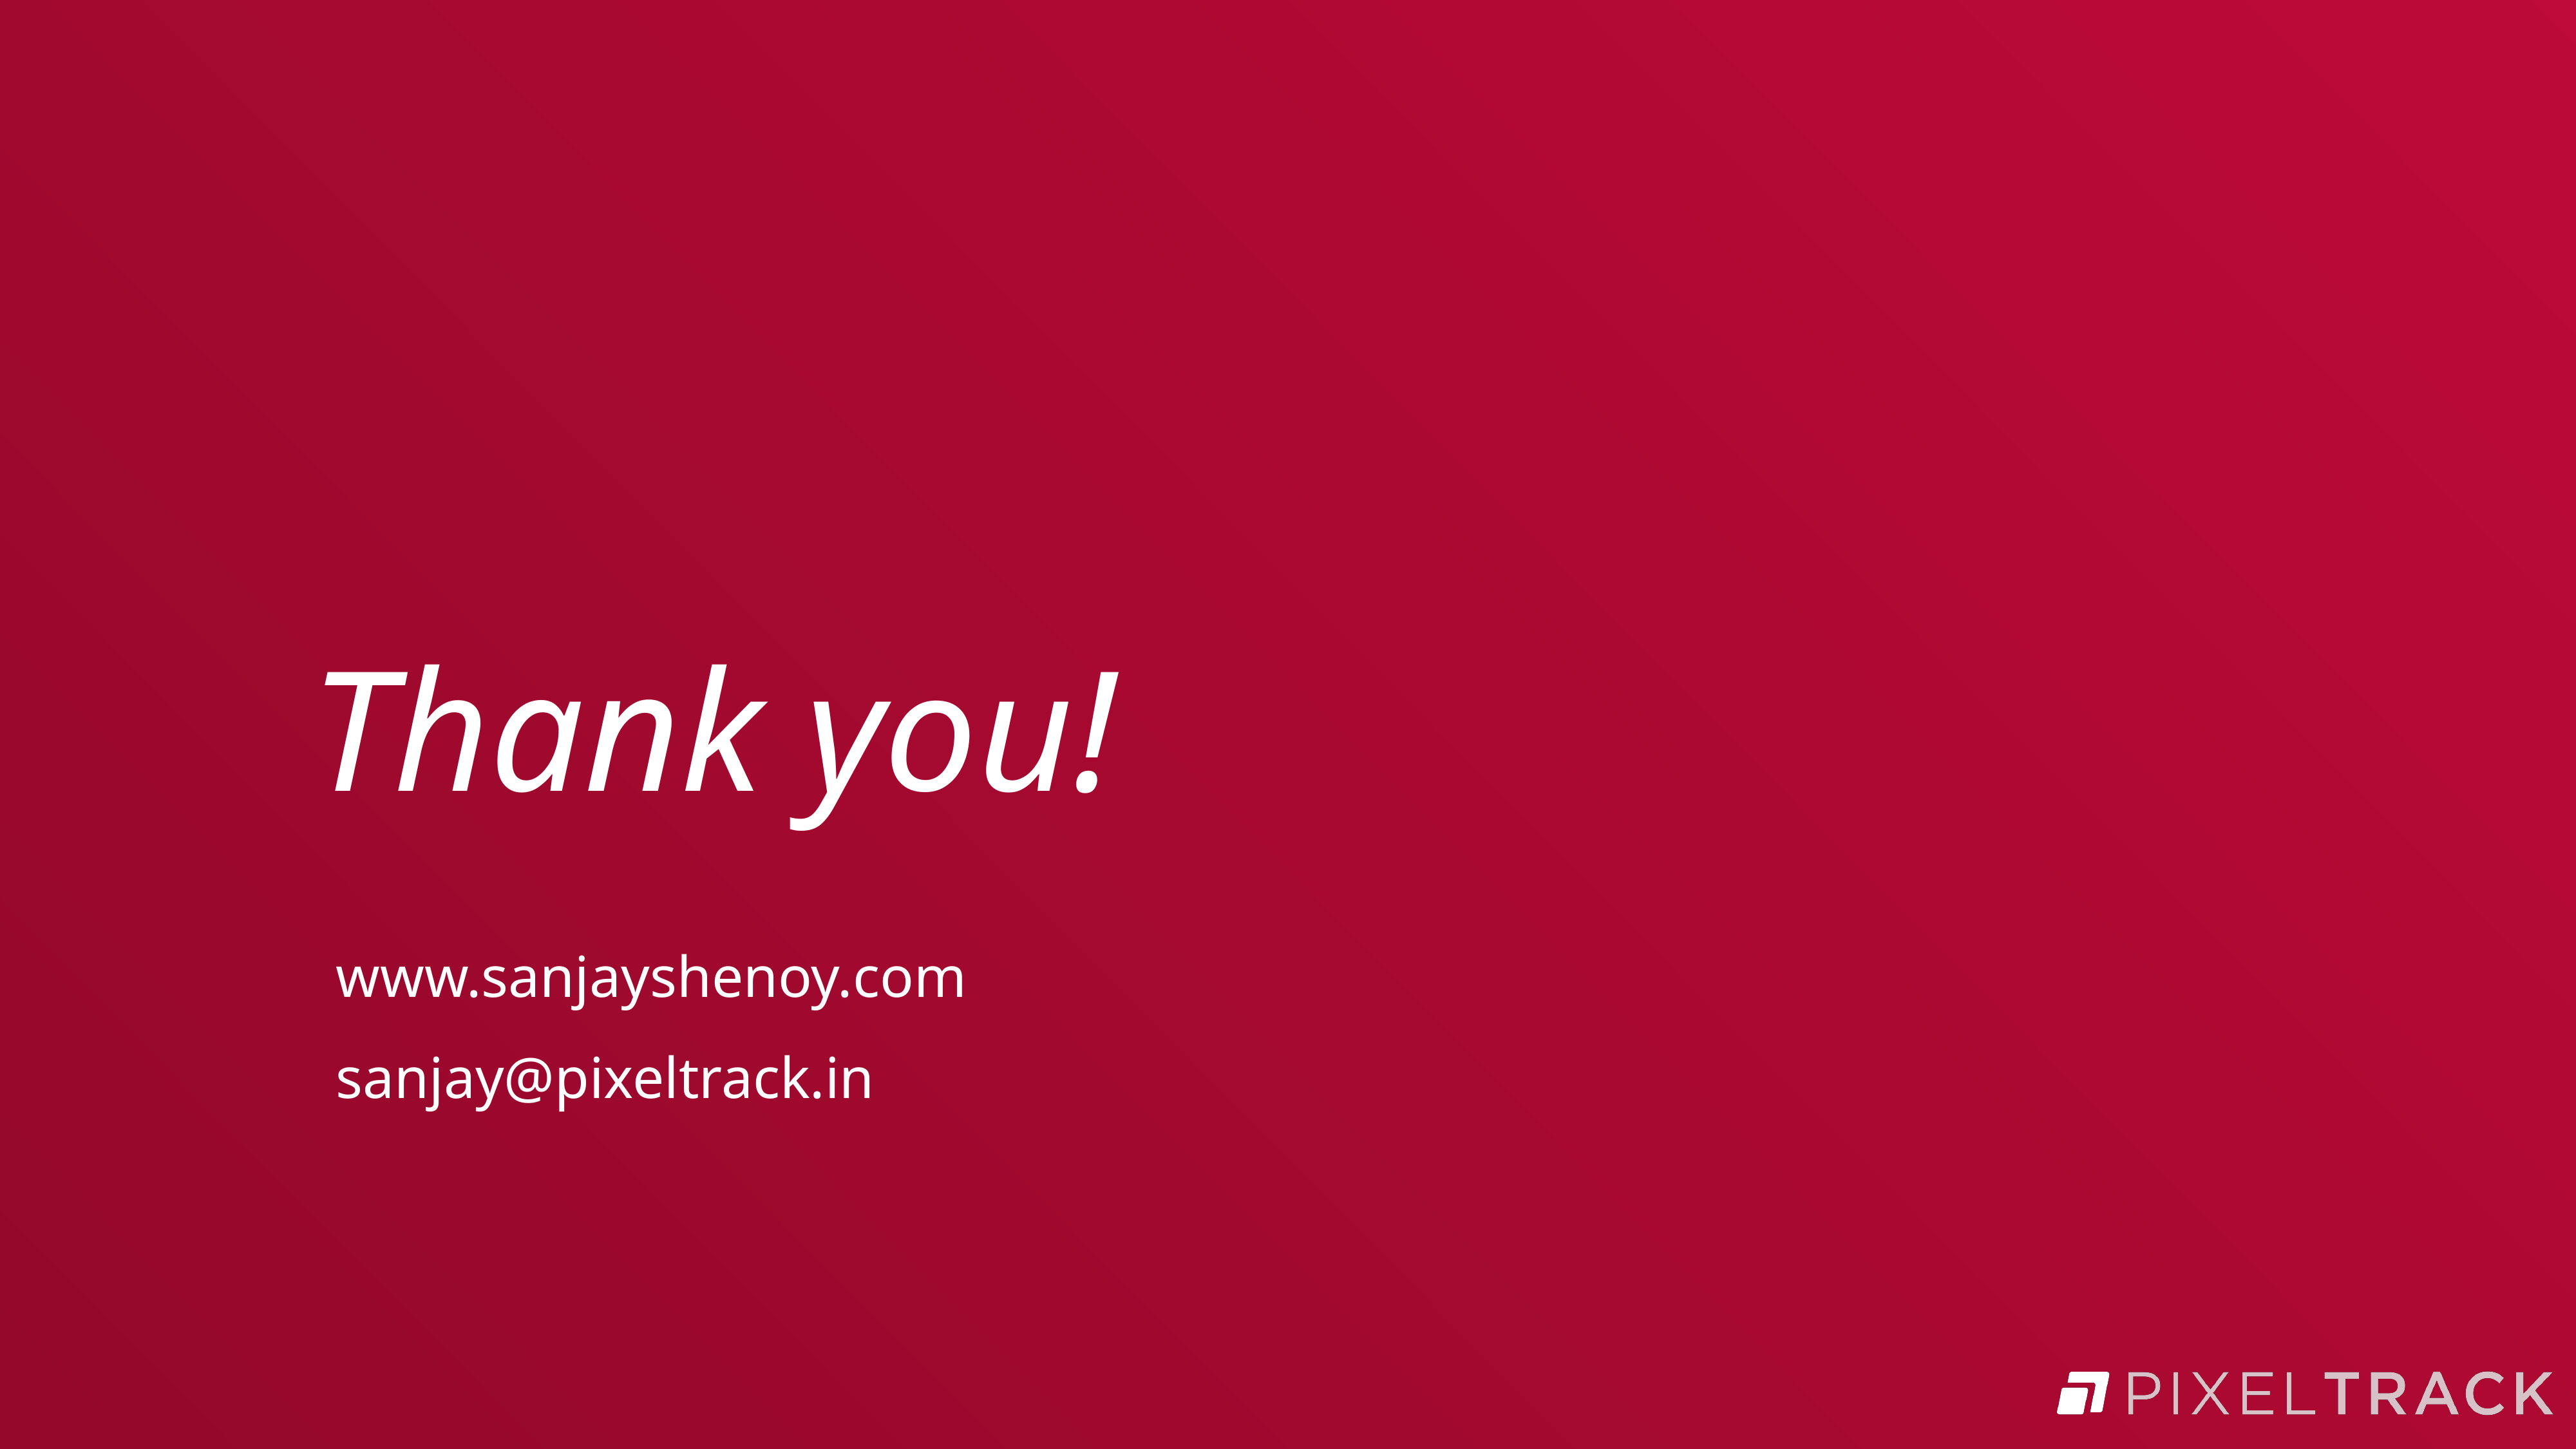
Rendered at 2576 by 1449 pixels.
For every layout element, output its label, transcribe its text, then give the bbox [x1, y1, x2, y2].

picture [2036, 1244, 2576, 1449]
text_box www.sanjayshenoy.com sanjay@pixeltrack.in [256, 899, 1039, 1117]
title Thank you! [230, 388, 2512, 1061]
